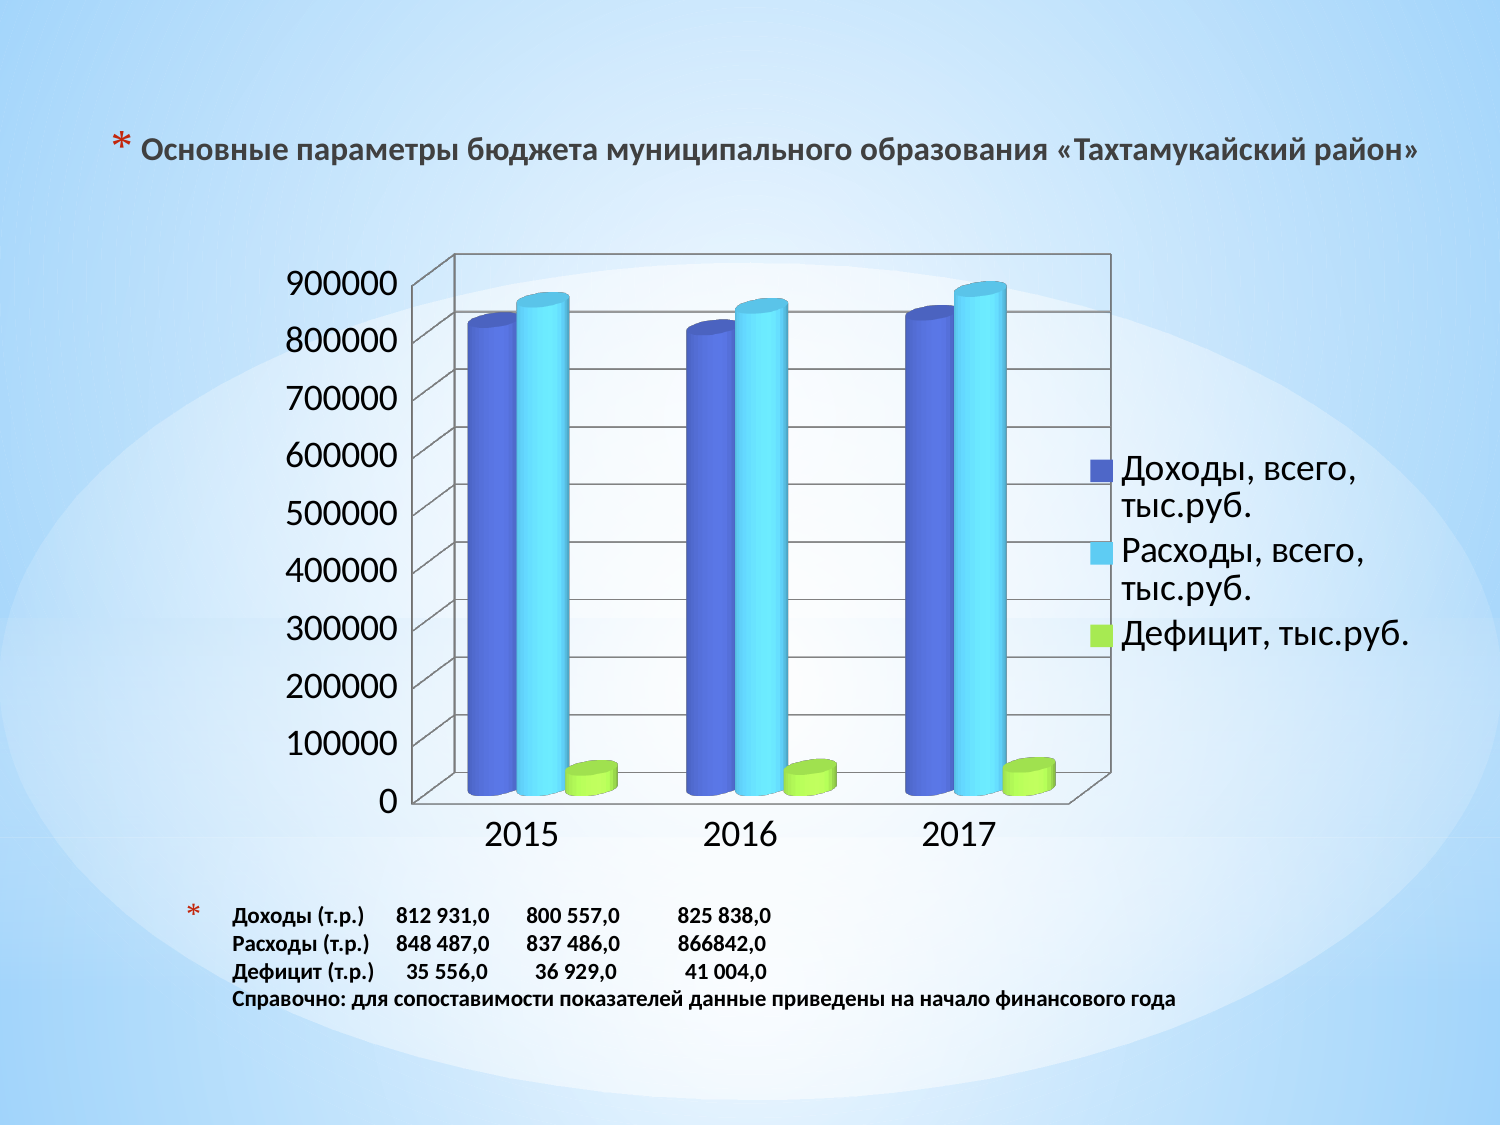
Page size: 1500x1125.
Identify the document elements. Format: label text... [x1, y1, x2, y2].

chart [229, 219, 1436, 887]
title Доходы (т.р.) 812 931,0 800 557,0 825 838,0 Расходы (т.р.) 848 487,0 837 486,0 866842,0 Дефицит (т.р.) 35 556,0 36 929,0 41 004,0 Справочно: для сопоставимости показателей данные приведены на начало финансового года [171, 893, 1400, 1047]
list Основные параметры бюджета муниципального образования «Тахтамукайский район» [88, 119, 1460, 691]
